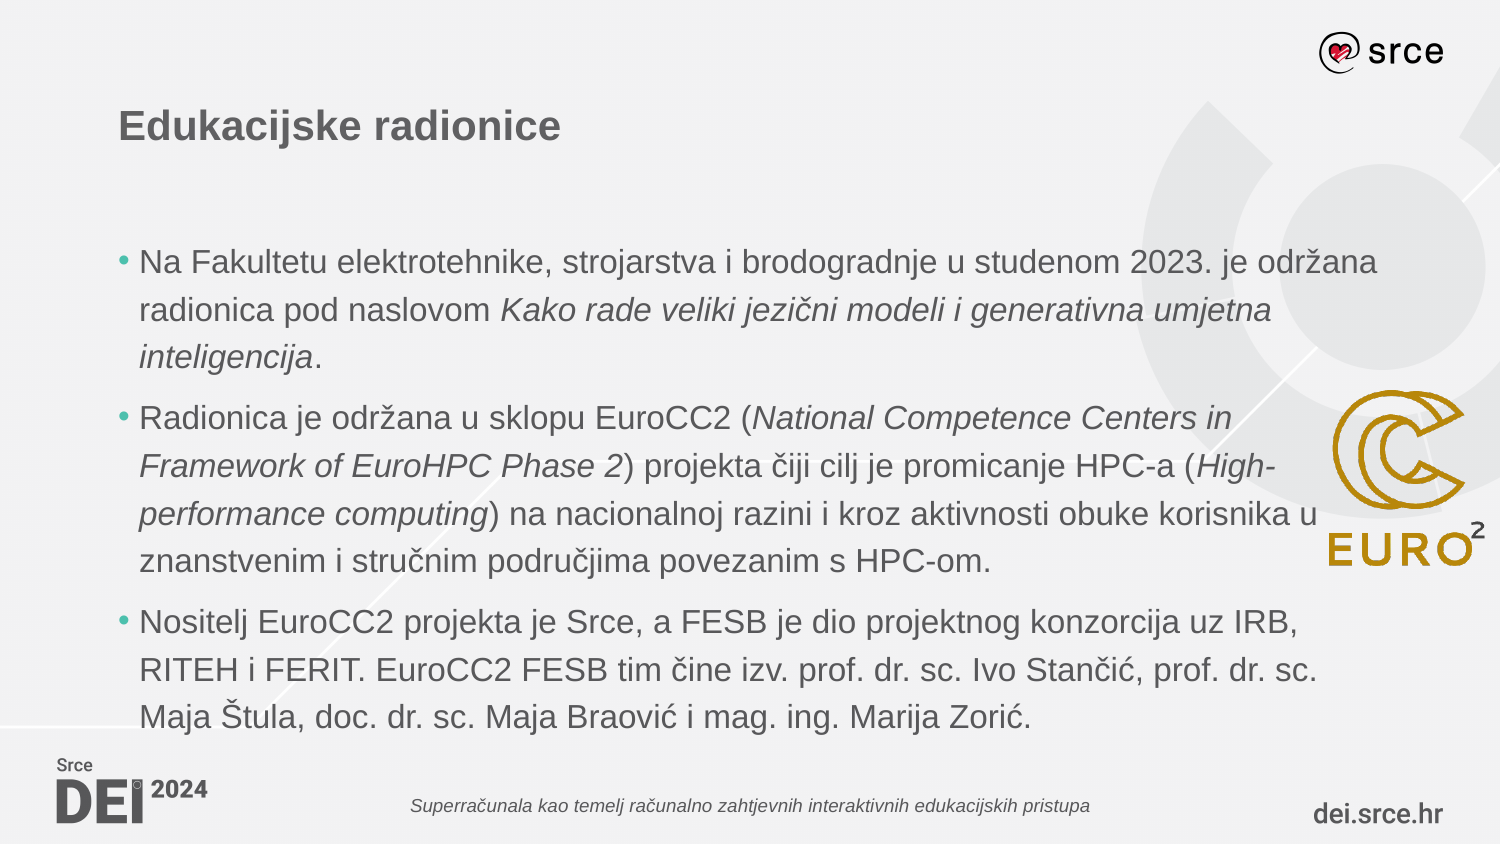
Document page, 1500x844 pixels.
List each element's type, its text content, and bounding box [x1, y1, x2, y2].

list Na Fakultetu elektrotehnike, strojarstva i brodogradnje u studenom 2023. je održana radionica pod naslovom Kako rade veliki jezični modeli i generativna umjetna inteligencija. Radionica je održana u sklopu EuroCC2 (National Competence Centers in Framework of EuroHPC Phase 2) projekta čiji cilj je promicanje HPC-a (High-performance computing) na nacionalnoj razini i kroz aktivnosti obuke korisnika u znanstvenim i stručnim područjima povezanim s HPC-om. Nositelj EuroCC2 projekta je Srce, a FESB je dio projektnog konzorcija uz IRB, RITEH i FERIT. EuroCC2 FESB tim čine izv. prof. dr. sc. Ivo Stančić, prof. dr. sc. Maja Štula, doc. dr. sc. Maja Braović i mag. ing. Marija Zorić. [103, 224, 1397, 760]
title Edukacijske radionice [103, 44, 1397, 208]
picture [1308, 390, 1495, 578]
footer Superračunala kao temelj računalno zahtjevnih interaktivnih edukacijskih pristupa [338, 782, 1162, 828]
